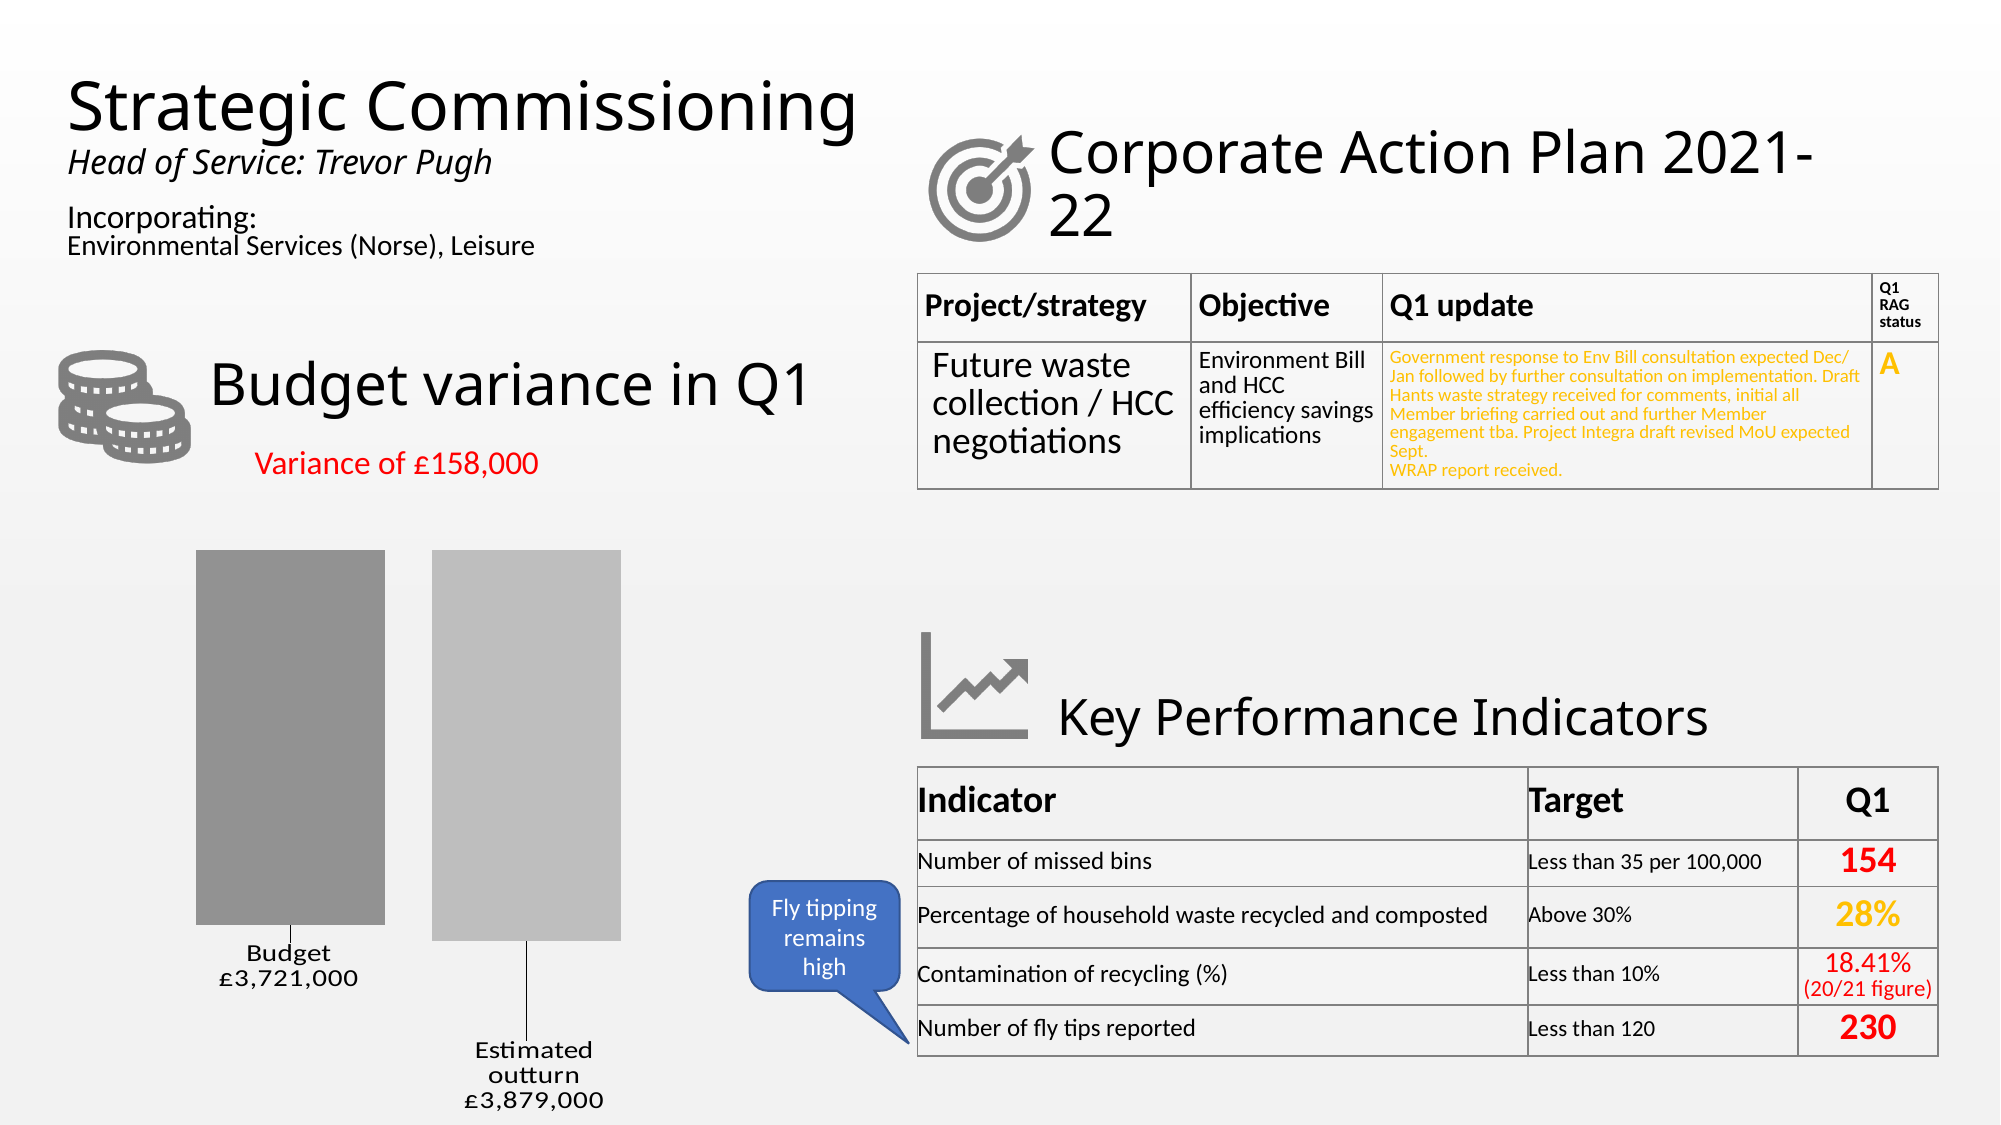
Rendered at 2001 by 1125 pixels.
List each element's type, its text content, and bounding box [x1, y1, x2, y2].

text_box Budget variance in Q1 [194, 318, 1043, 427]
table_cell Less than 35 per 100,000 [1529, 841, 1797, 886]
table_header Target [1529, 768, 1797, 839]
list Incorporating: Environmental Services (Norse), Leisure [52, 197, 920, 323]
text_box Key Performance Indicators [1050, 643, 1806, 754]
table_cell 18.41% (20/21 figure) [1799, 949, 1937, 1004]
table_header Q1 RAG status [1873, 274, 1938, 341]
table_header Indicator [918, 768, 1527, 839]
table_header Project/strategy [920, 274, 1190, 341]
table_cell Contamination of recycling (%) [918, 949, 1527, 1004]
picture [46, 331, 197, 482]
table_cell Percentage of household waste recycled and composted [918, 887, 1527, 947]
text_box Corporate Action Plan 2021-22 [1033, 106, 1882, 257]
table_cell Environment Bill and HCC efficiency savings implications [1192, 343, 1382, 488]
chart [12, 525, 768, 1115]
picture [899, 610, 1050, 761]
table_cell 230 [1799, 1006, 1937, 1055]
table_cell A [1873, 343, 1938, 488]
table_cell Less than 10% [1529, 949, 1797, 1004]
table_cell Above 30% [1529, 887, 1797, 947]
text_box Variance of £158,000 [239, 433, 900, 489]
table_cell Number of fly tips reported [918, 1006, 1527, 1055]
table_header Q1 update [1383, 274, 1871, 341]
picture [917, 123, 1046, 253]
table_cell 28% [1799, 887, 1937, 947]
title Strategic Commissioning Head of Service: Trevor Pugh [52, 64, 1208, 190]
text_box Fly tipping remains high [768, 880, 910, 1045]
table_cell Government response to Env Bill consultation expected Dec/ Jan followed by further consultation on implementation. Draft Hants waste strategy received for comments, initial all Member briefing carried out and further Member engagement tba. Project Integra draft revised MoU expected Sept. WRAP report received. [1383, 343, 1871, 488]
table_cell 154 [1799, 841, 1937, 886]
table_cell Number of missed bins [918, 841, 1527, 886]
table_cell Less than 120 [1529, 1006, 1797, 1055]
table_cell Future waste collection / HCC negotiations [918, 343, 1190, 488]
table_header Objective [1192, 274, 1382, 341]
table_header Q1 [1799, 768, 1937, 839]
